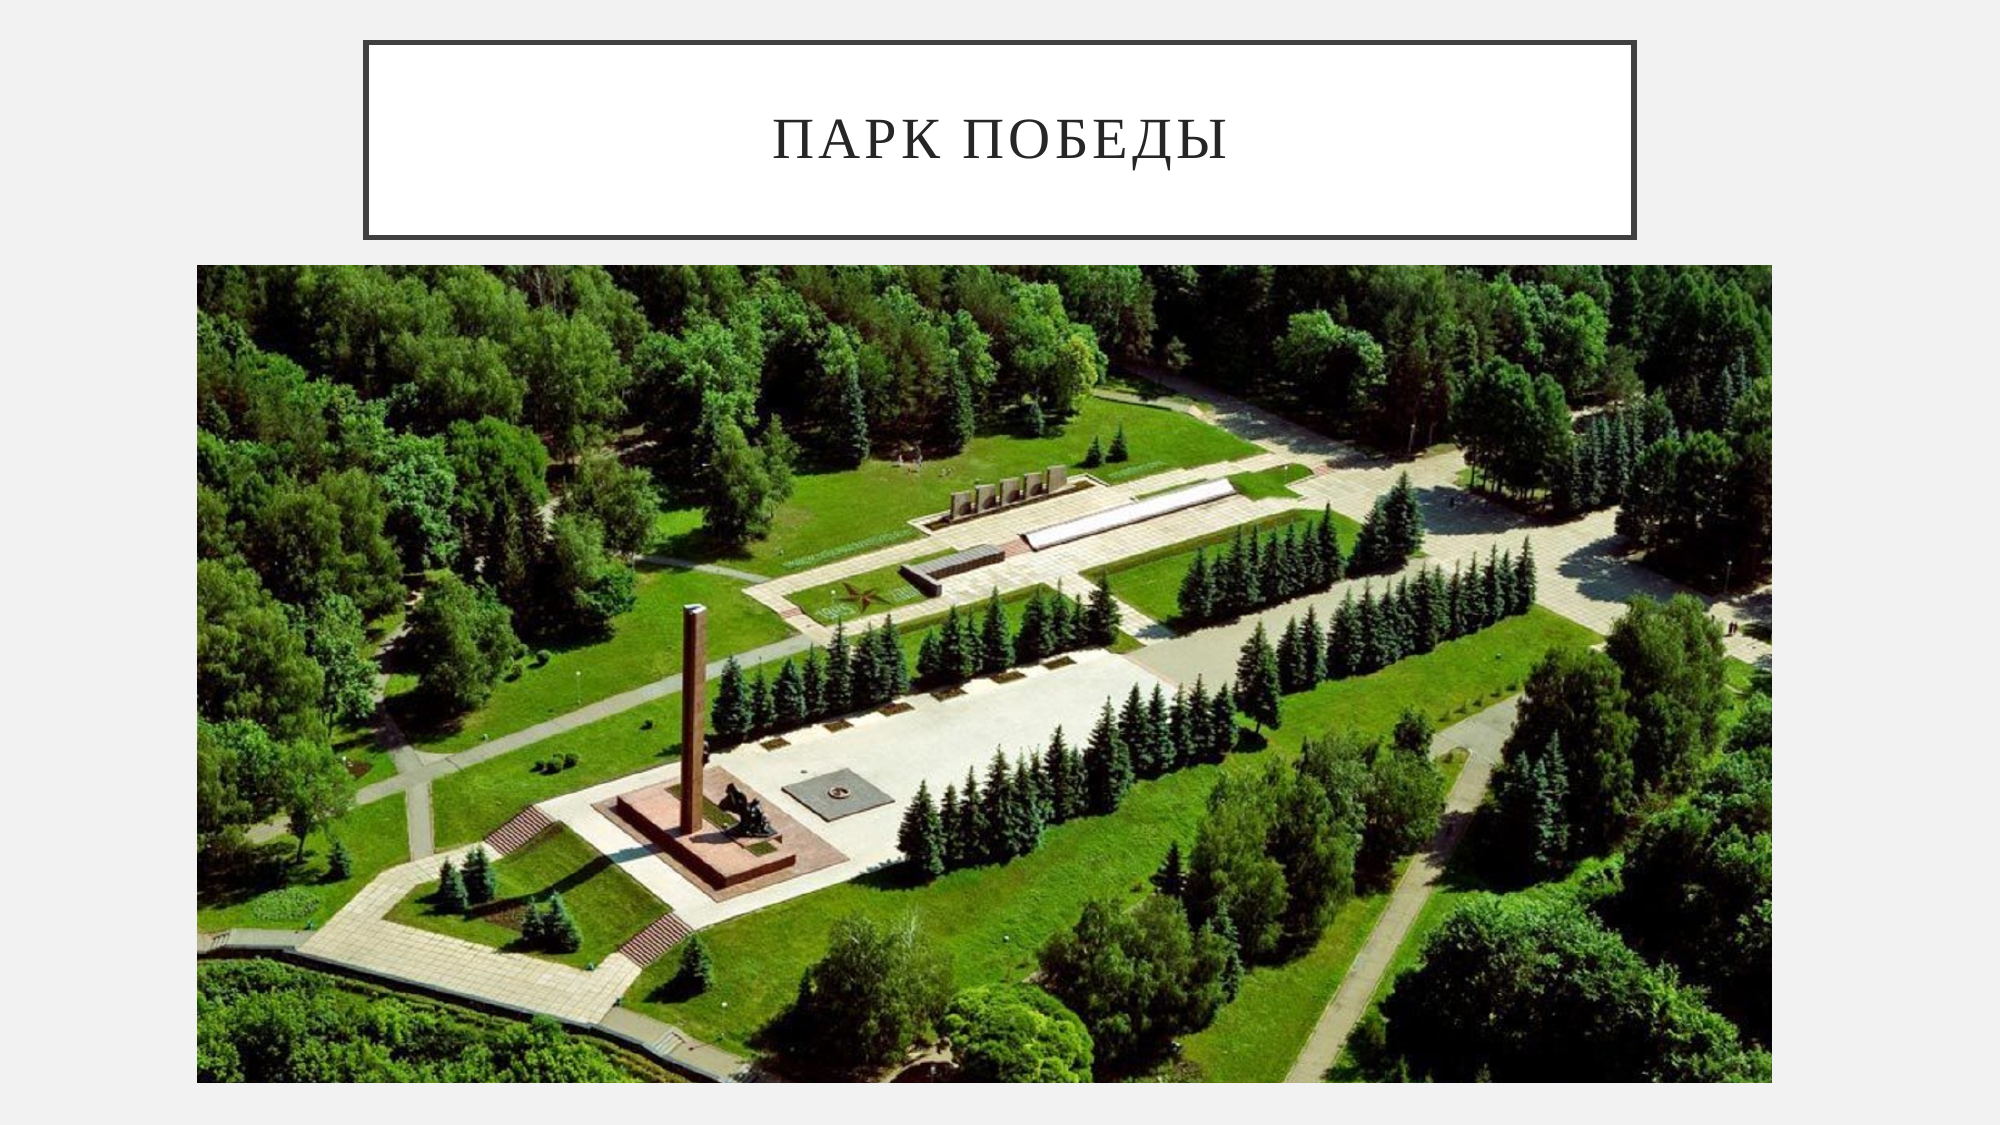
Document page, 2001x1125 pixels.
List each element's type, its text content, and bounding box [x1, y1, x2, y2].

title Парк победы [363, 40, 1637, 240]
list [197, 265, 1772, 1083]
